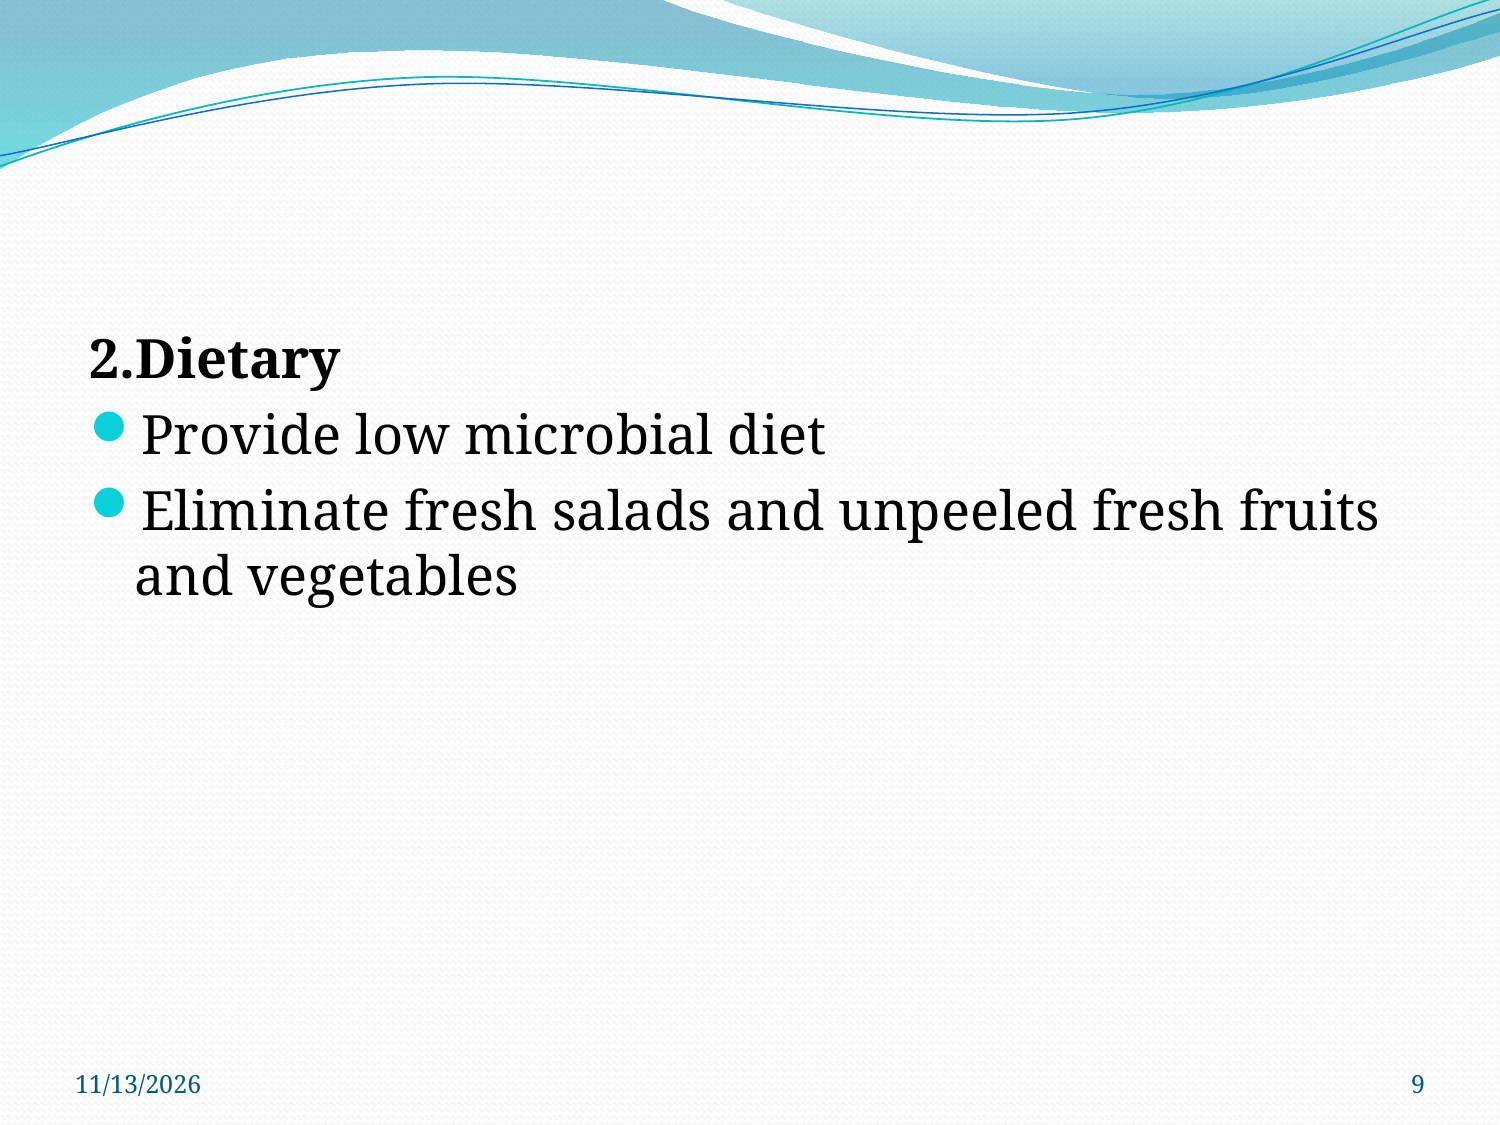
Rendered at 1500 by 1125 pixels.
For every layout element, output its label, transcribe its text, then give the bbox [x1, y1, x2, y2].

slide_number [75, 1042, 425, 1103]
slide_number 9 [1299, 1042, 1425, 1103]
list 2.Dietary Provide low microbial diet Eliminate fresh salads and unpeeled fresh fruits and vegetables [75, 317, 1425, 1038]
